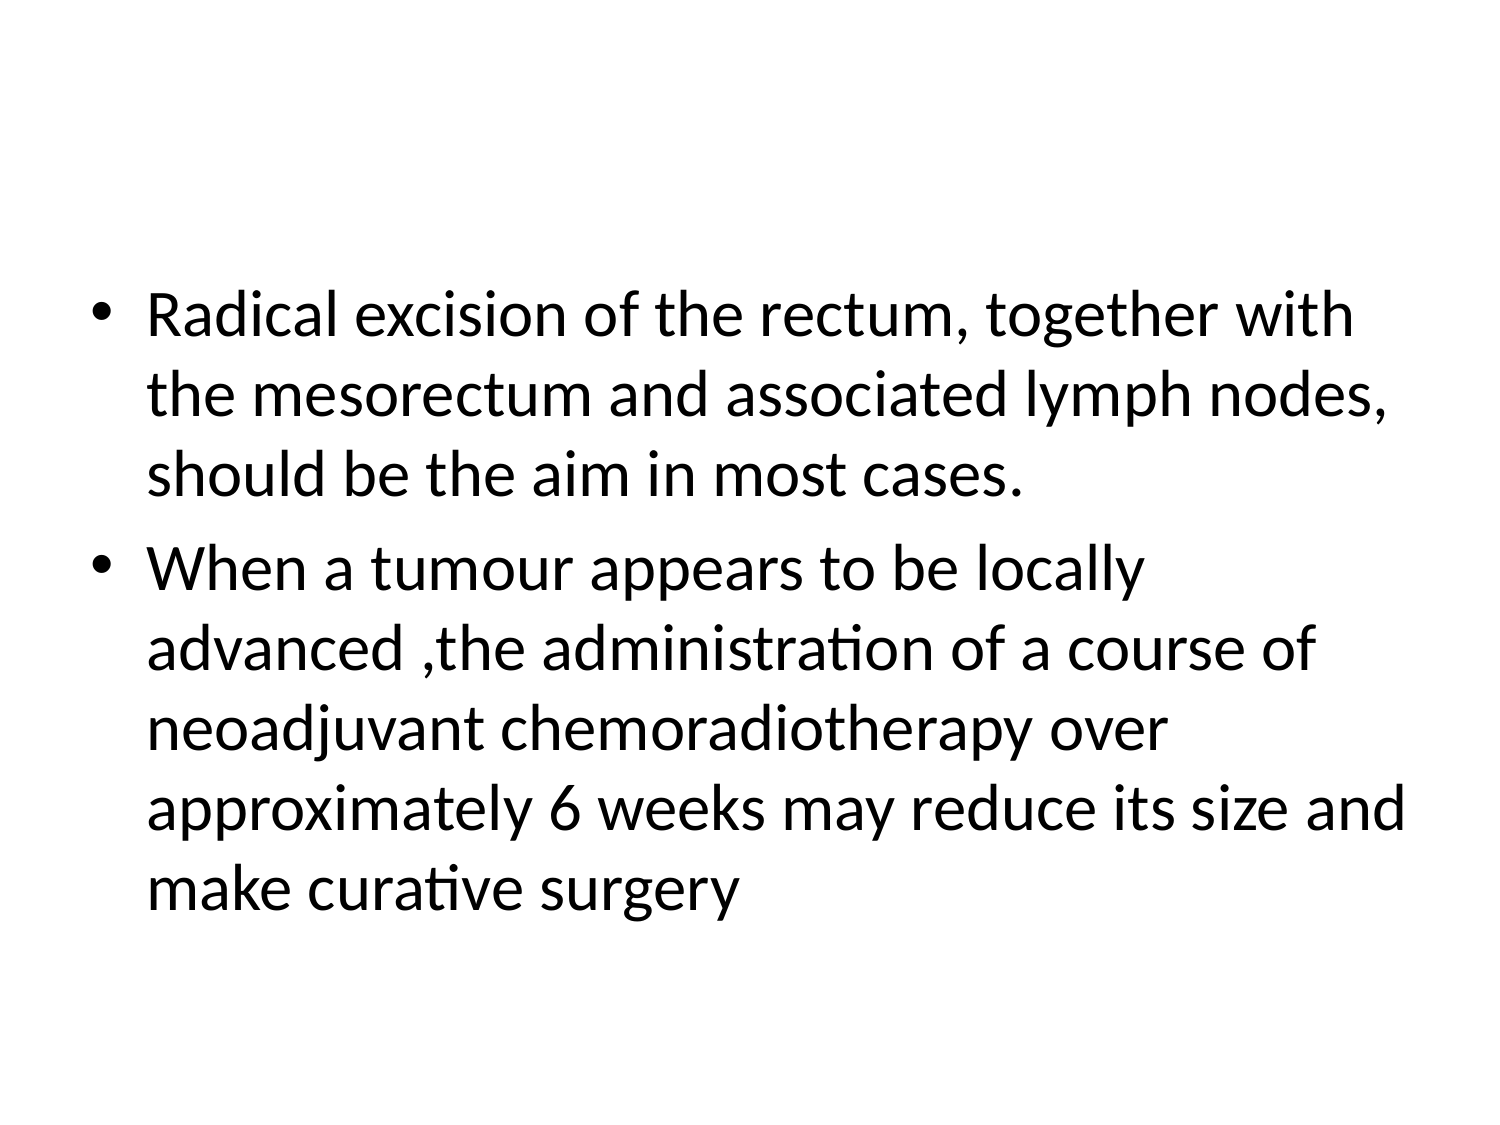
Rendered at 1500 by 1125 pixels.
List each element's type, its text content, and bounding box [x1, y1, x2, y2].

list Radical excision of the rectum, together with the mesorectum and associated lymph nodes, should be the aim in most cases. When a tumour appears to be locally advanced ,the administration of a course of neoadjuvant chemoradiotherapy over approximately 6 weeks may reduce its size and make curative surgery [75, 262, 1425, 1005]
